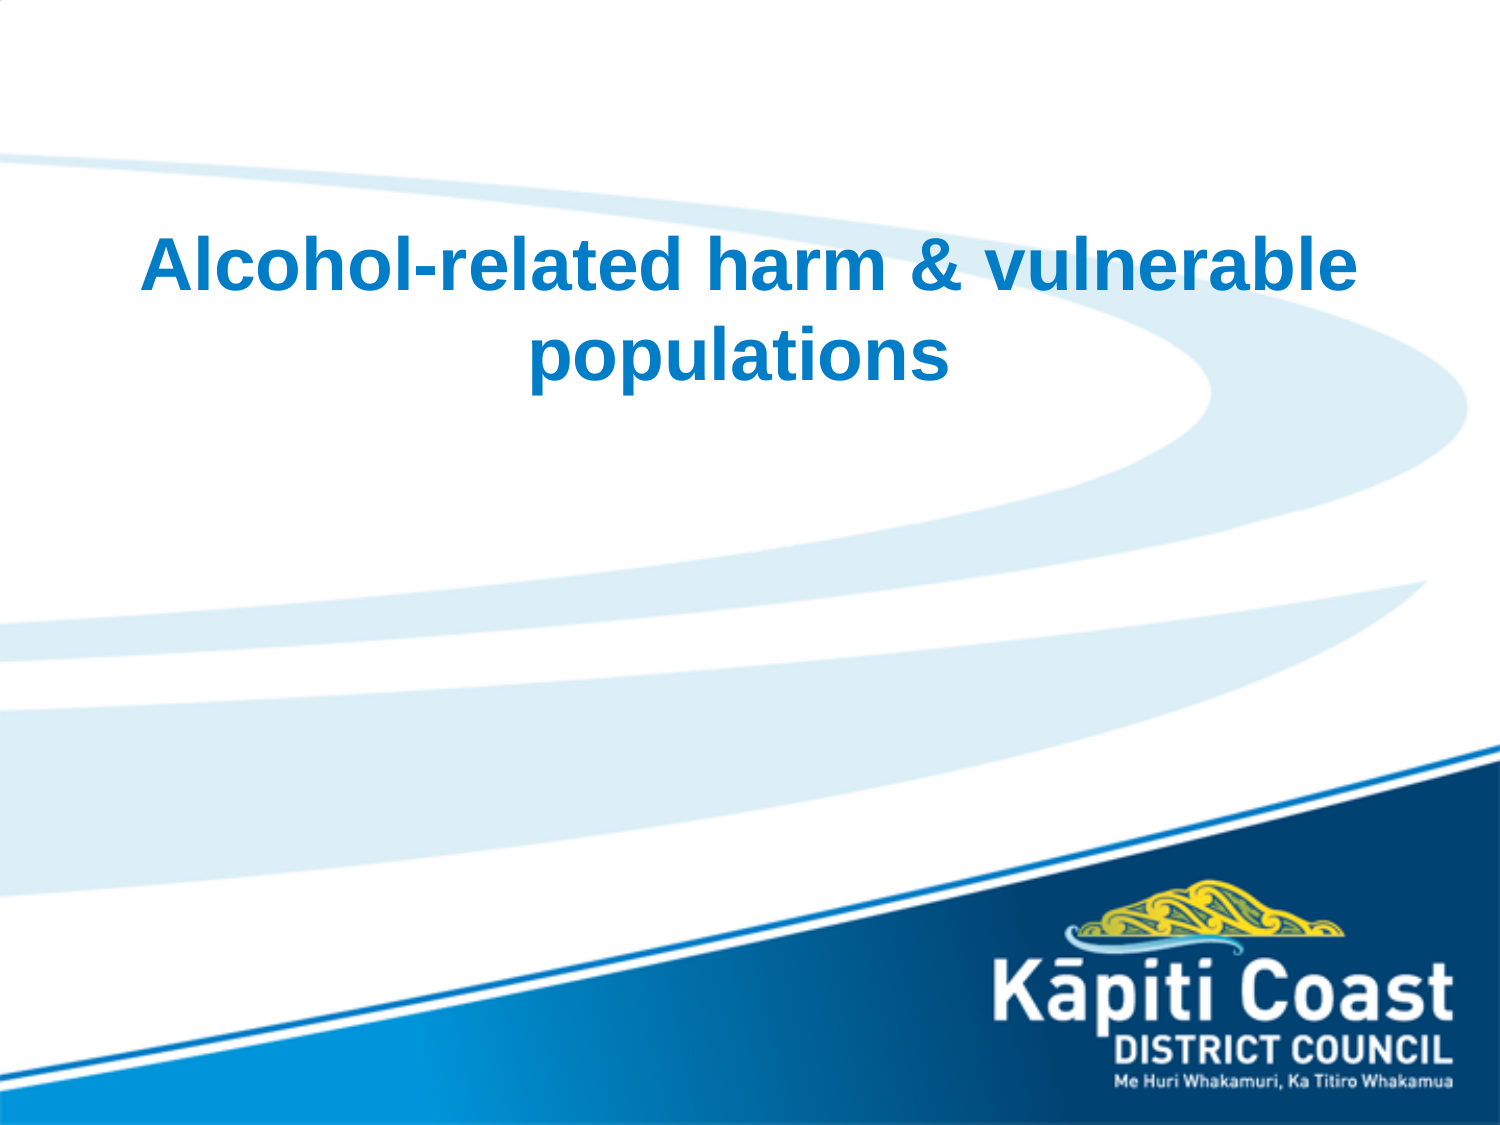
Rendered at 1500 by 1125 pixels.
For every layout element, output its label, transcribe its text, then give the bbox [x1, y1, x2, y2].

picture [0, 0, 1500, 1125]
title Alcohol-related harm & vulnerable populations [112, 184, 1388, 426]
